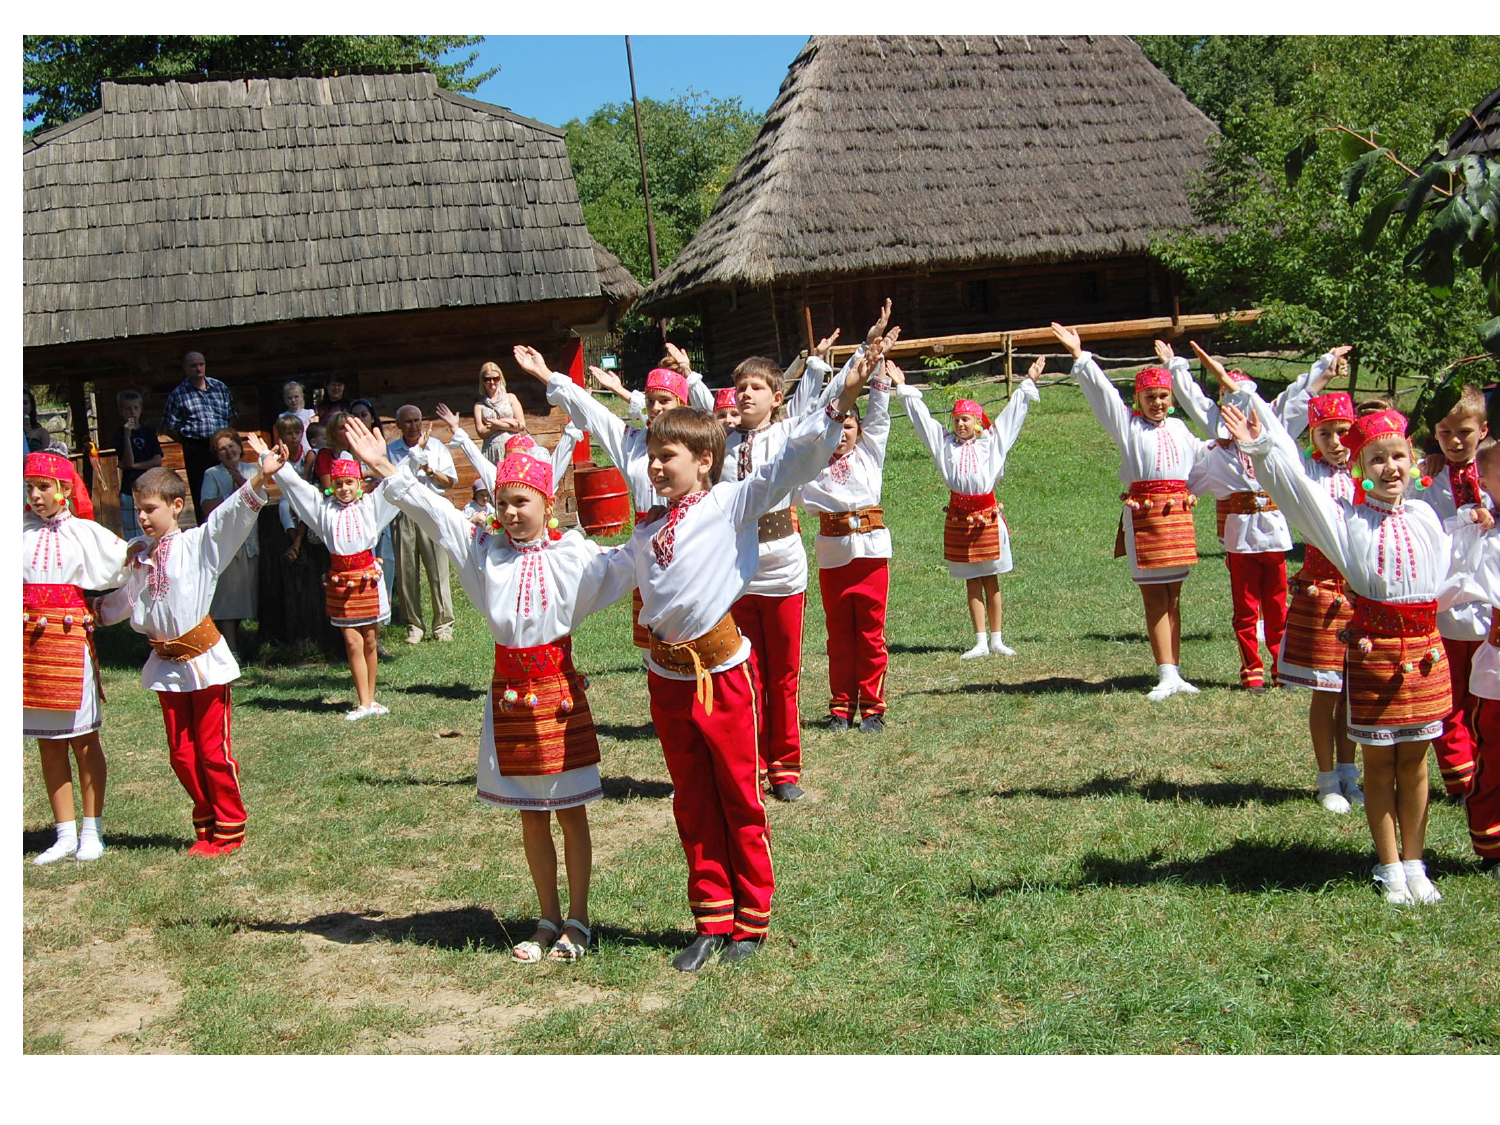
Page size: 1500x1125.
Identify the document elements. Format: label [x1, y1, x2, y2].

list [23, 34, 1500, 1055]
